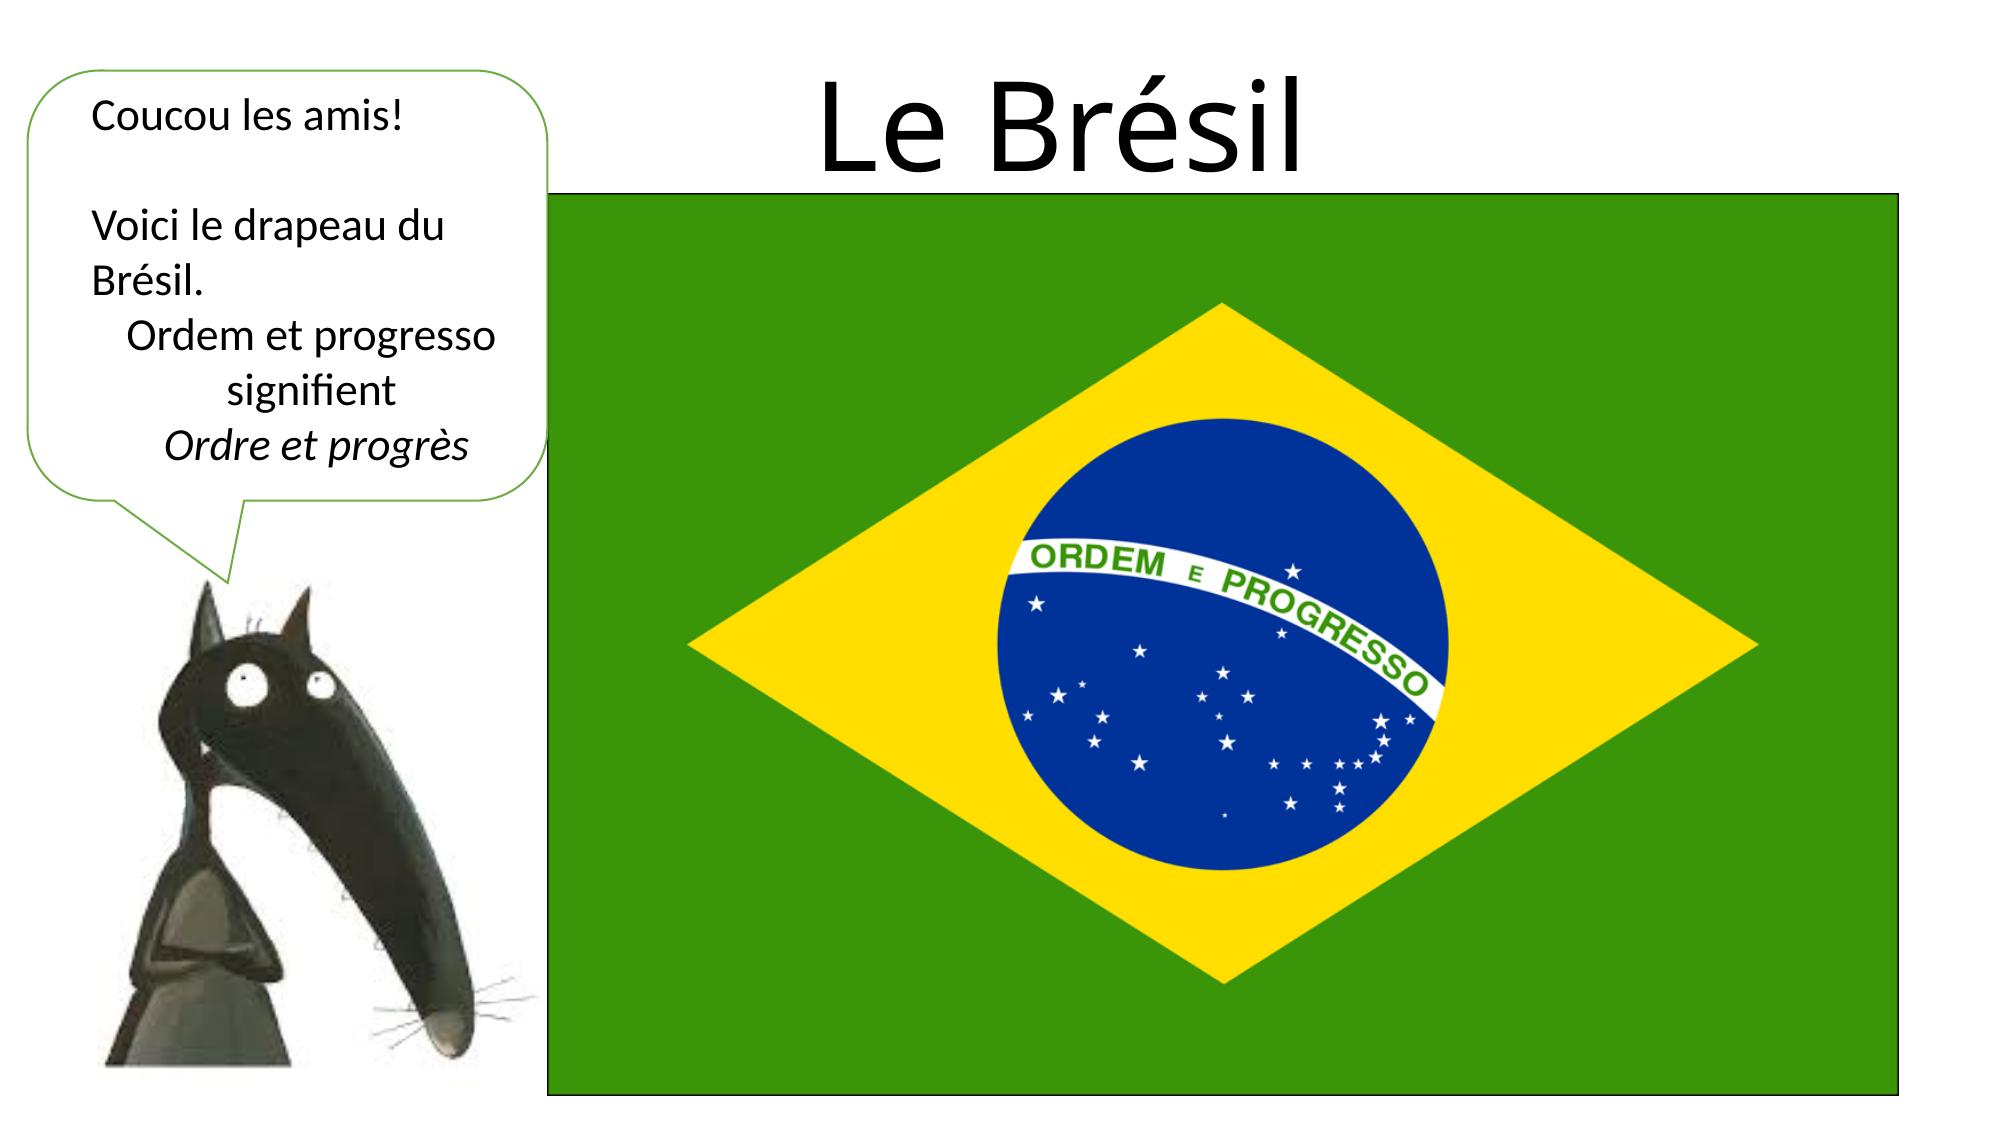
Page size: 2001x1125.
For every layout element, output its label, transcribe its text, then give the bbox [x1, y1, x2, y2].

text_box [26, 69, 530, 537]
picture [0, 193, 1899, 1103]
text_box Coucou les amis! Voici le drapeau du Brésil. Ordem et progresso signifient Ordre et progrès [76, 77, 557, 478]
title Le Brésil [284, 40, 1871, 193]
